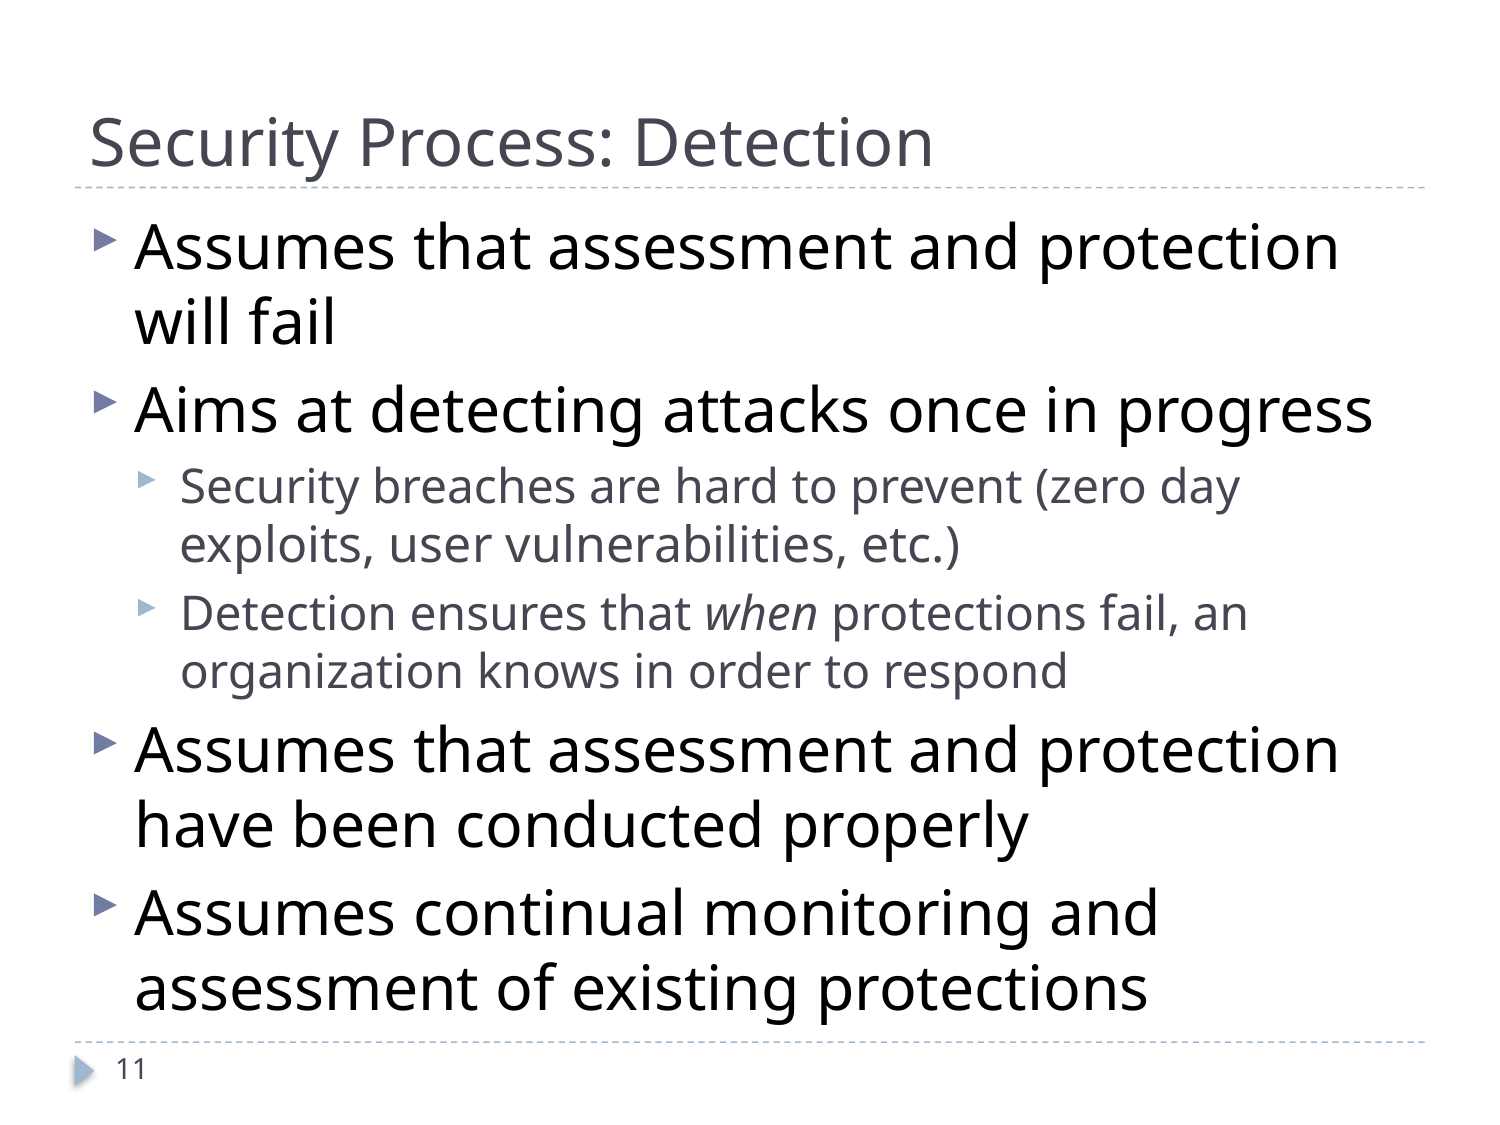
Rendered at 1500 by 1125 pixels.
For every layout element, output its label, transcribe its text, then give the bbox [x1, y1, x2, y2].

slide_number 11 [100, 1042, 426, 1103]
title Security Process: Detection [75, 24, 1425, 188]
list Assumes that assessment and protection will fail Aims at detecting attacks once in progress Security breaches are hard to prevent (zero day exploits, user vulnerabilities, etc.) Detection ensures that when protections fail, an organization knows in order to respond Assumes that assessment and protection have been conducted properly Assumes continual monitoring and assessment of existing protections [75, 200, 1425, 1010]
